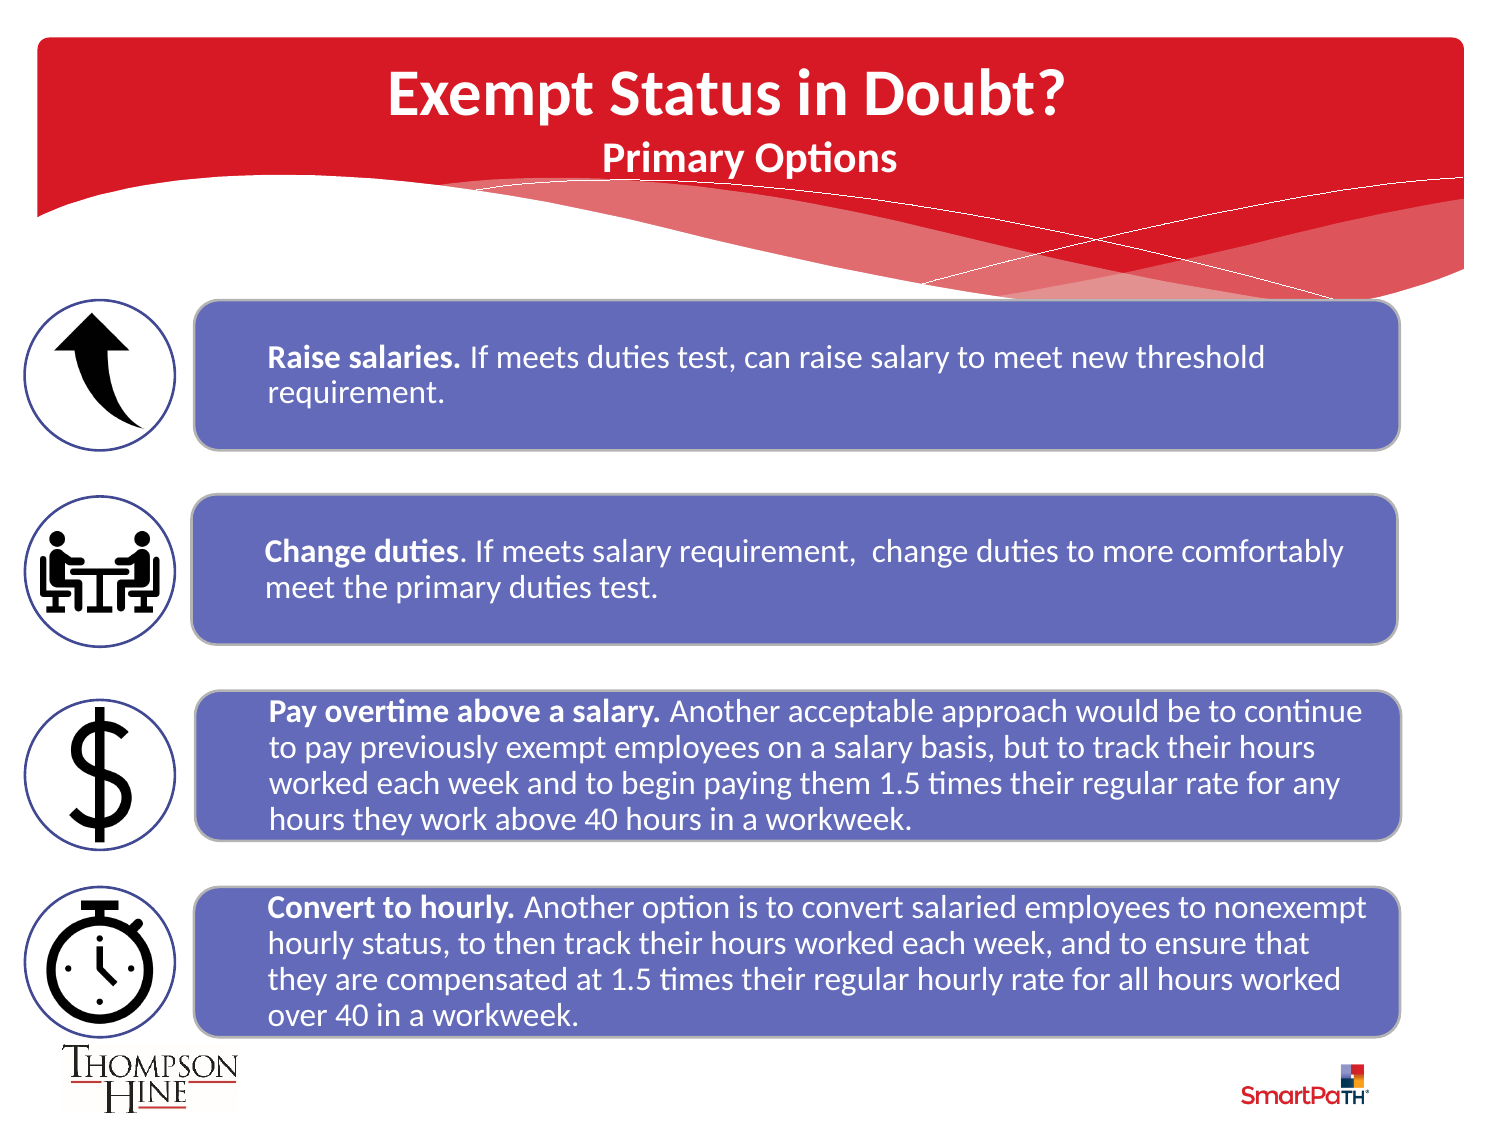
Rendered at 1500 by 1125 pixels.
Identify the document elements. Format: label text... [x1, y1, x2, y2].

title Exempt Status in Doubt? Primary Options [75, 37, 1425, 193]
picture [1237, 1059, 1369, 1125]
picture [62, 1044, 238, 1113]
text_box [24, 299, 1402, 1038]
